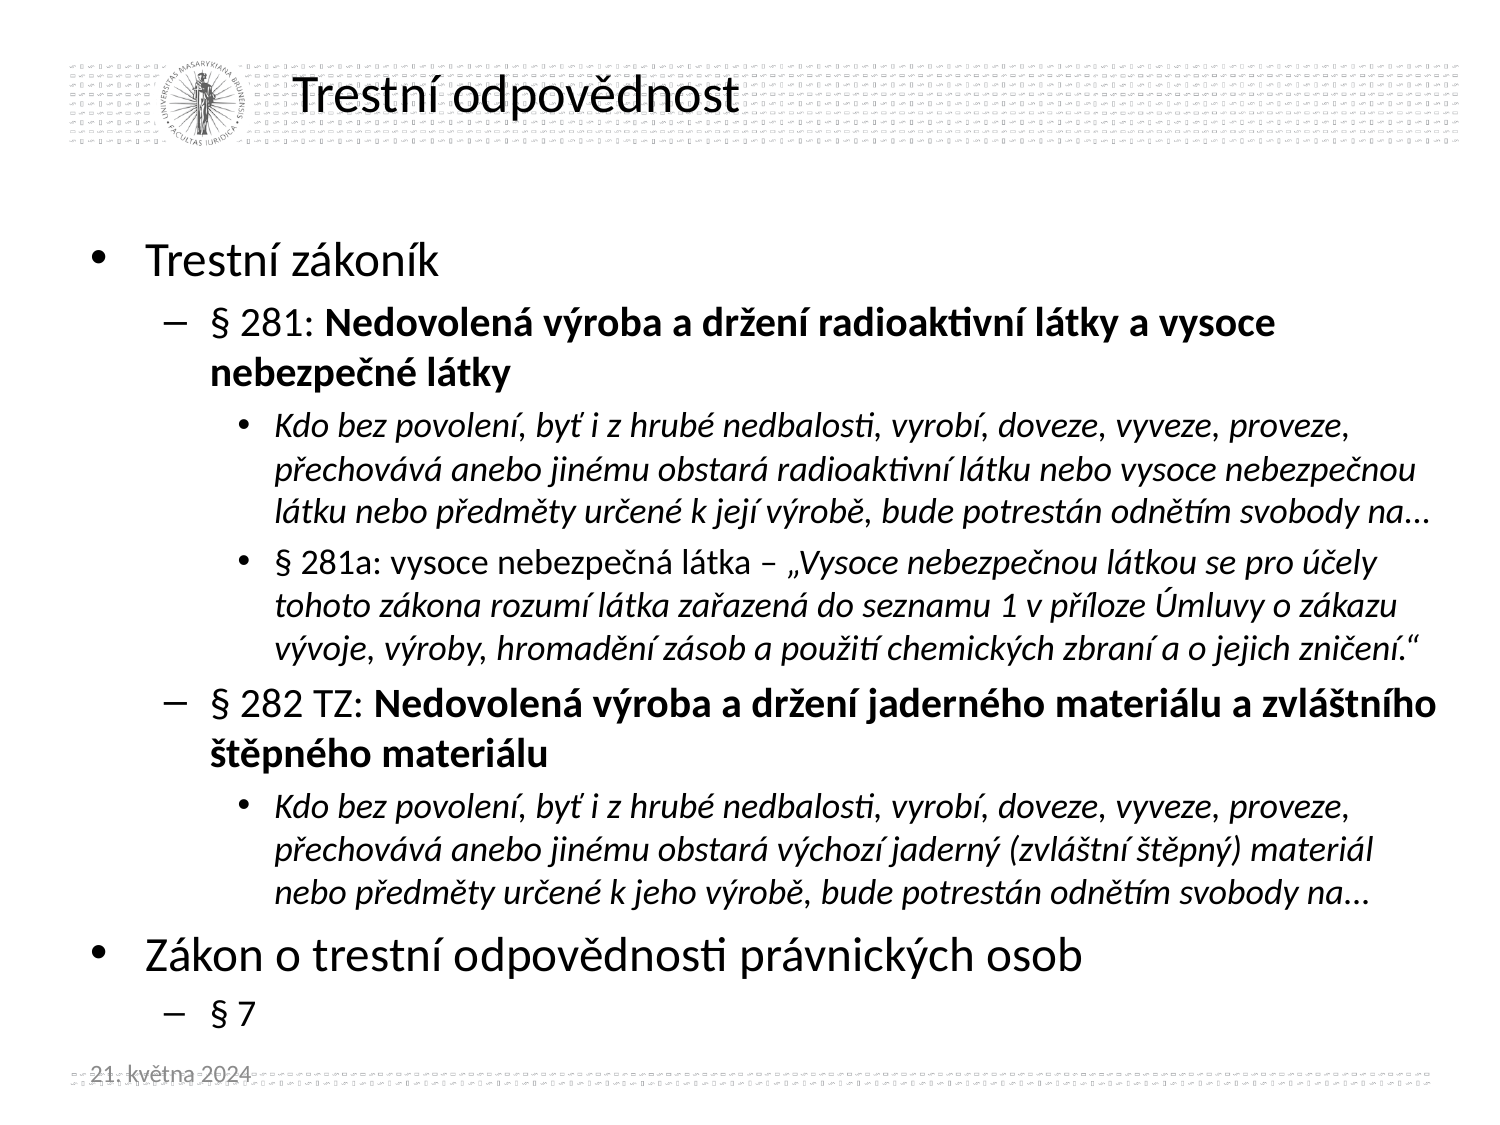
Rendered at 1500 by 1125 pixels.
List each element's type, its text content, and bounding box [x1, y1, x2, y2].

picture [0, 31, 1500, 189]
picture [0, 1043, 1500, 1121]
list Trestní zákoník § 281: Nedovolená výroba a držení radioaktivní látky a vysoce nebezpečné látky Kdo bez povolení, byť i z hrubé nedbalosti, vyrobí, doveze, vyveze, proveze, přechovává anebo jinému obstará radioaktivní látku nebo vysoce nebezpečnou látku nebo předměty určené k její výrobě, bude potrestán odnětím svobody na... § 281a: vysoce nebezpečná látka – „Vysoce nebezpečnou látkou se pro účely tohoto zákona rozumí látka zařazená do seznamu 1 v příloze Úmluvy o zákazu vývoje, výroby, hromadění zásob a použití chemických zbraní a o jejich zničení.“ § 282 TZ: Nedovolená výroba a držení jaderného materiálu a zvláštního štěpného materiálu Kdo bez povolení, byť i z hrubé nedbalosti, vyrobí, doveze, vyveze, proveze, přechovává anebo jinému obstará výchozí jaderný (zvláštní štěpný) materiál nebo předměty určené k jeho výrobě, bude potrestán odnětím svobody na... Zákon o trestní odpovědnosti právnických osob § 7 [75, 219, 1471, 1042]
